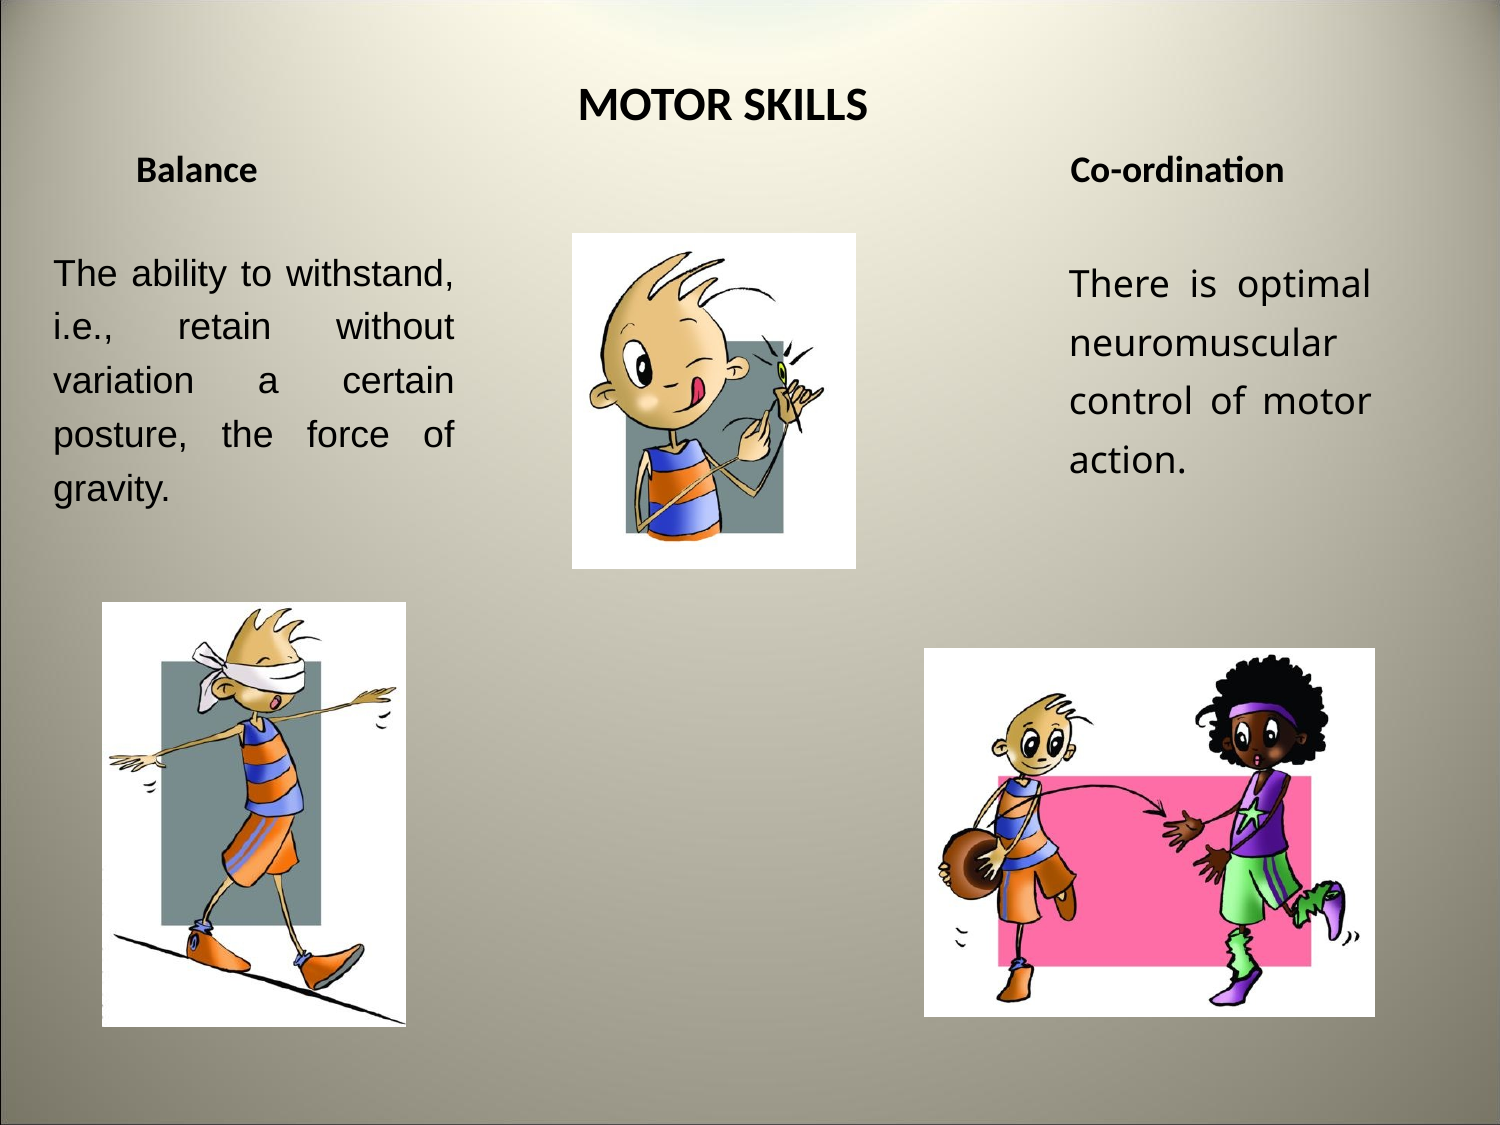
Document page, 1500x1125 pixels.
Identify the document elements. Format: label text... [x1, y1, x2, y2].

text_box MOTOR SKILLS [570, 65, 1161, 138]
text_box Balance [136, 144, 267, 190]
picture [0, 0, 1500, 1125]
text_box There is optimal neuromuscular control of motor action. [1069, 246, 1373, 481]
text_box Co-ordination [1070, 144, 1286, 190]
text_box The ability to withstand, i.e., retain without variation a certain posture, the force of gravity. [53, 239, 455, 510]
